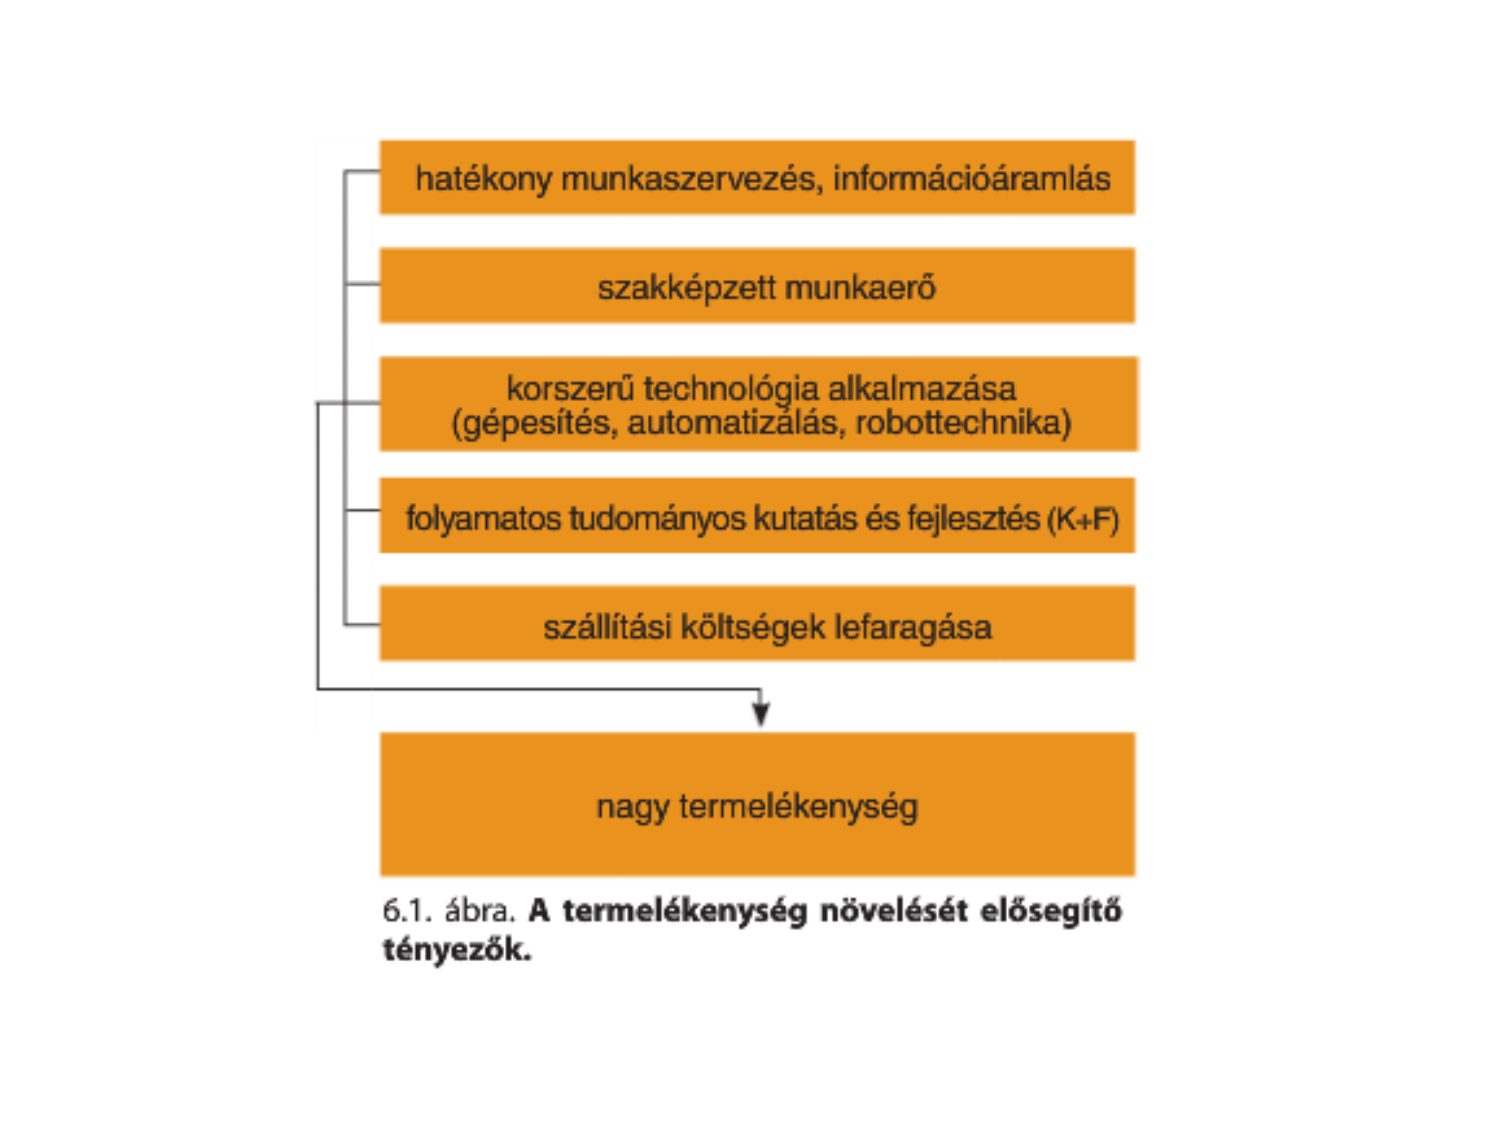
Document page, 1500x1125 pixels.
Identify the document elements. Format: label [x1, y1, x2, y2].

list [289, 113, 1161, 974]
